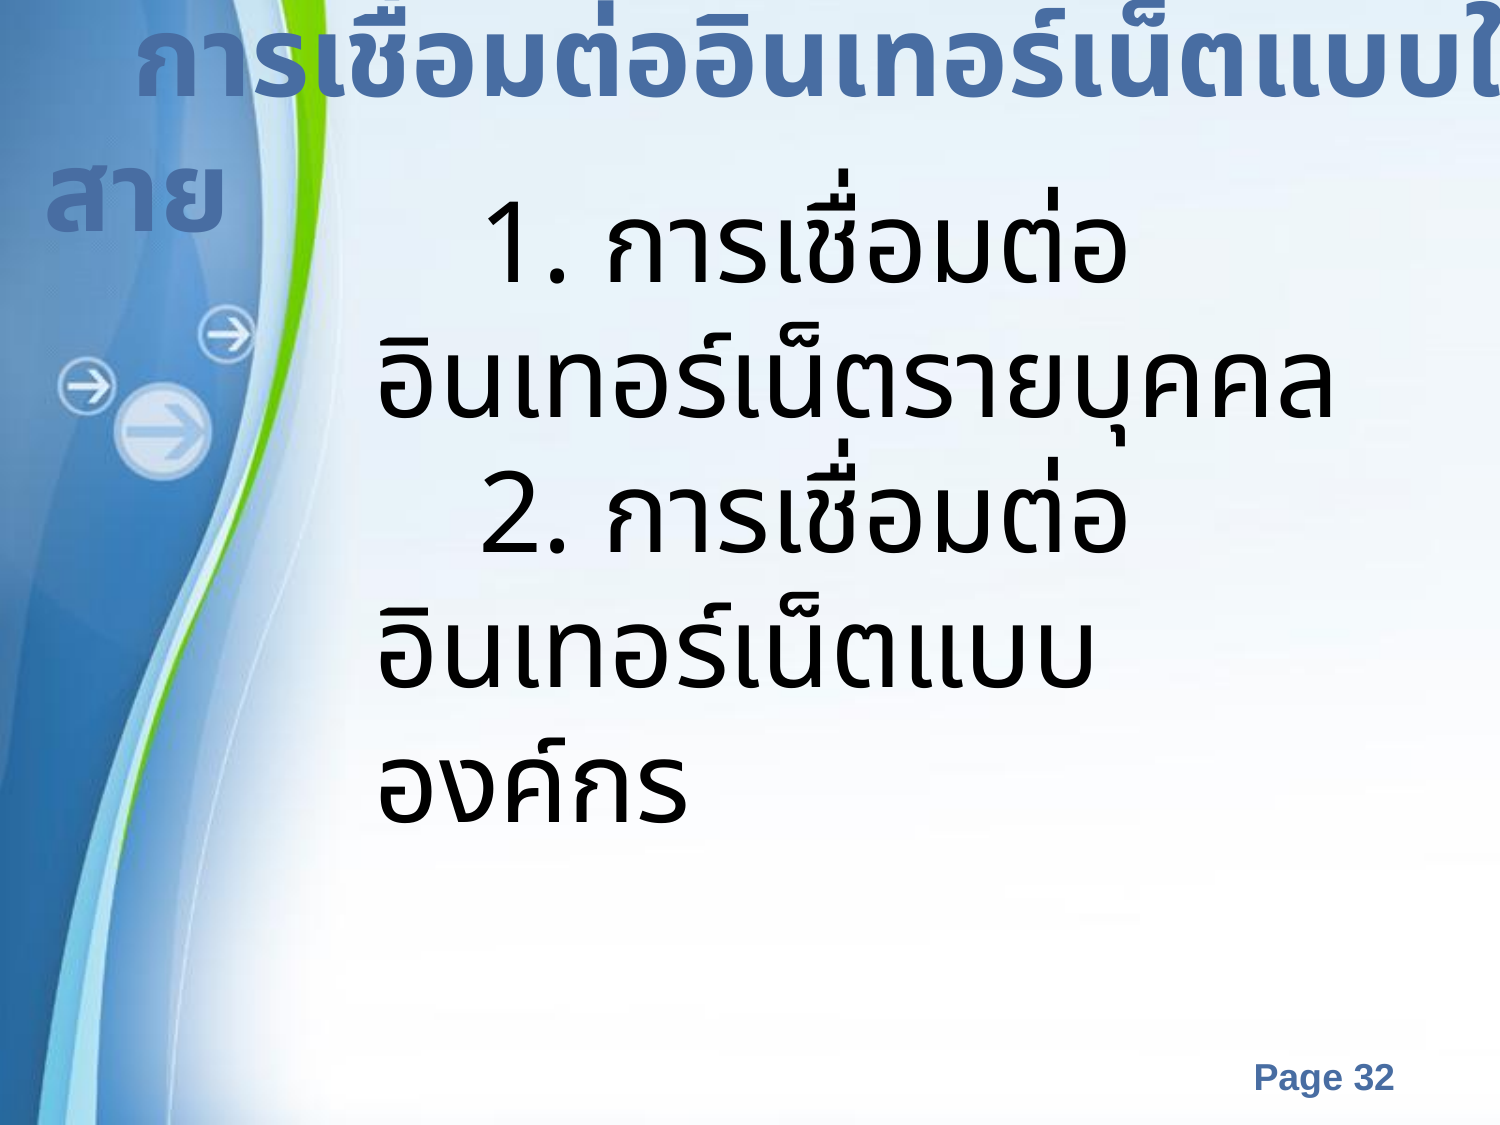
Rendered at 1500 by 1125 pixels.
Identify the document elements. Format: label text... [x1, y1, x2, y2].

text_box การเชื่อมต่ออินเทอร์เน็ตแบบใช้สาย [28, 43, 1500, 194]
picture [0, 0, 1500, 1125]
text_box 1. การเชื่อมต่ออินเทอร์เน็ตรายบุคคล 2. การเชื่อมต่ออินเทอร์เน็ตแบบองค์กร [360, 162, 1400, 853]
